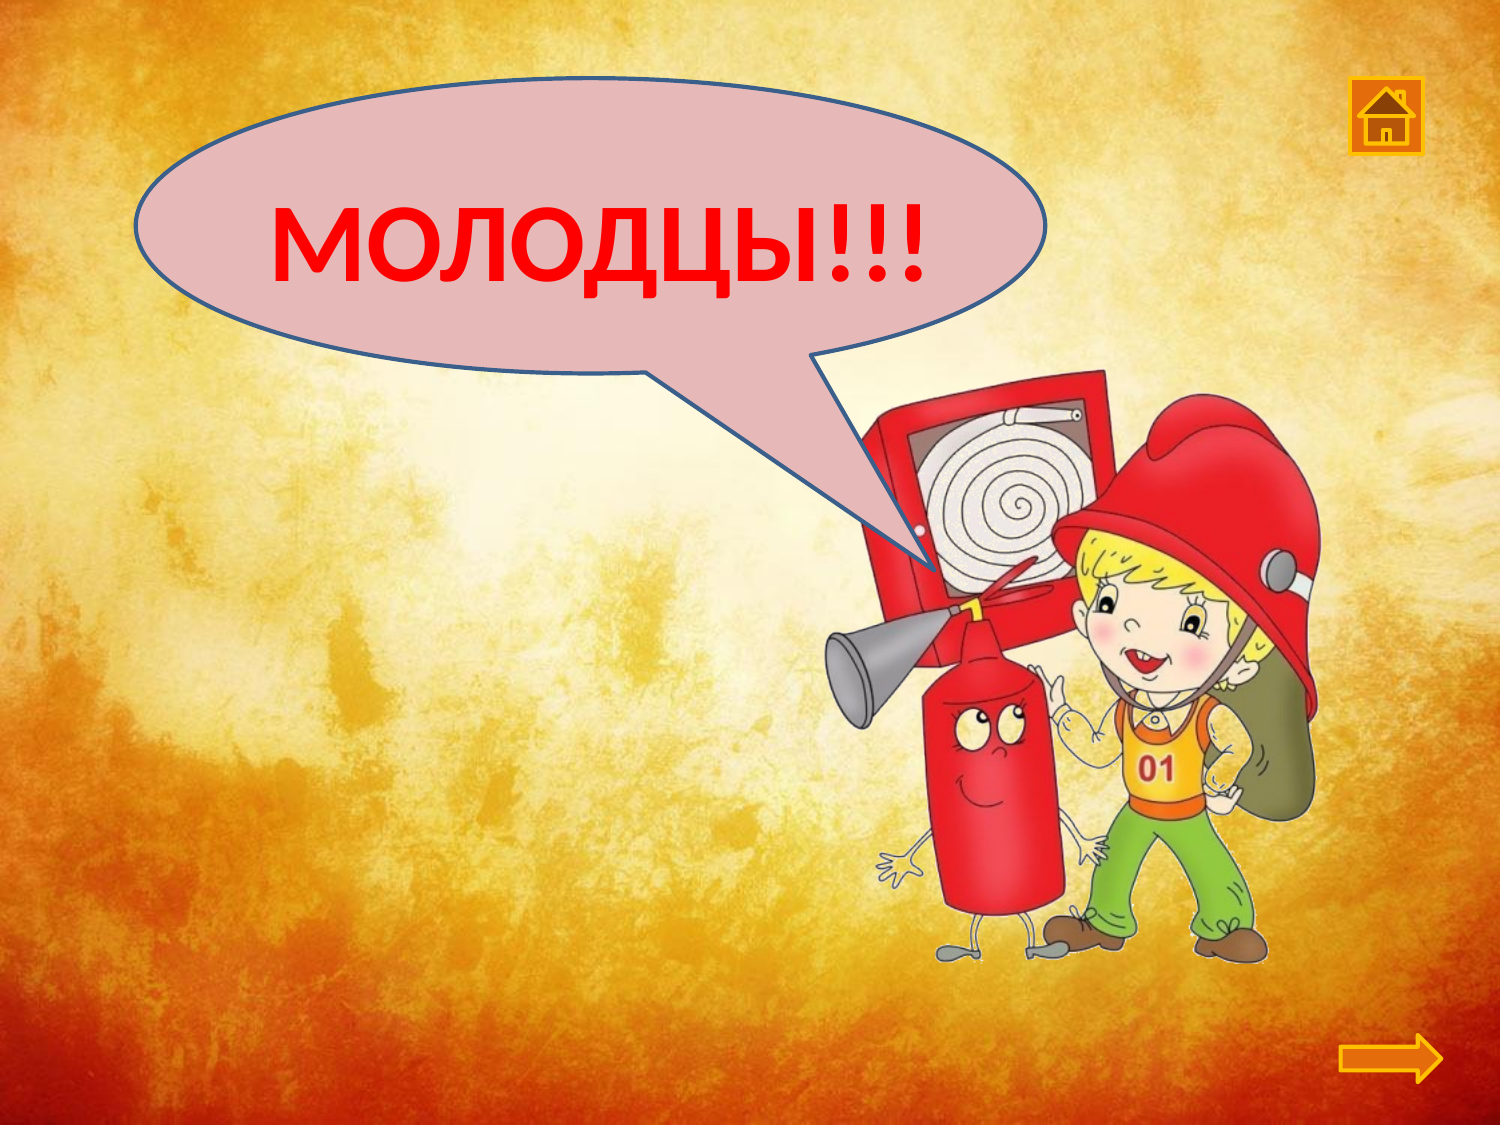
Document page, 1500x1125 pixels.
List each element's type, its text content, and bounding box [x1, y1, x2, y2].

text_box [1348, 76, 1425, 156]
text_box [133, 76, 1048, 417]
text_box [1338, 1033, 1444, 1085]
picture [0, 0, 1500, 1125]
text_box МОЛОДЦЫ!!! [230, 160, 971, 311]
